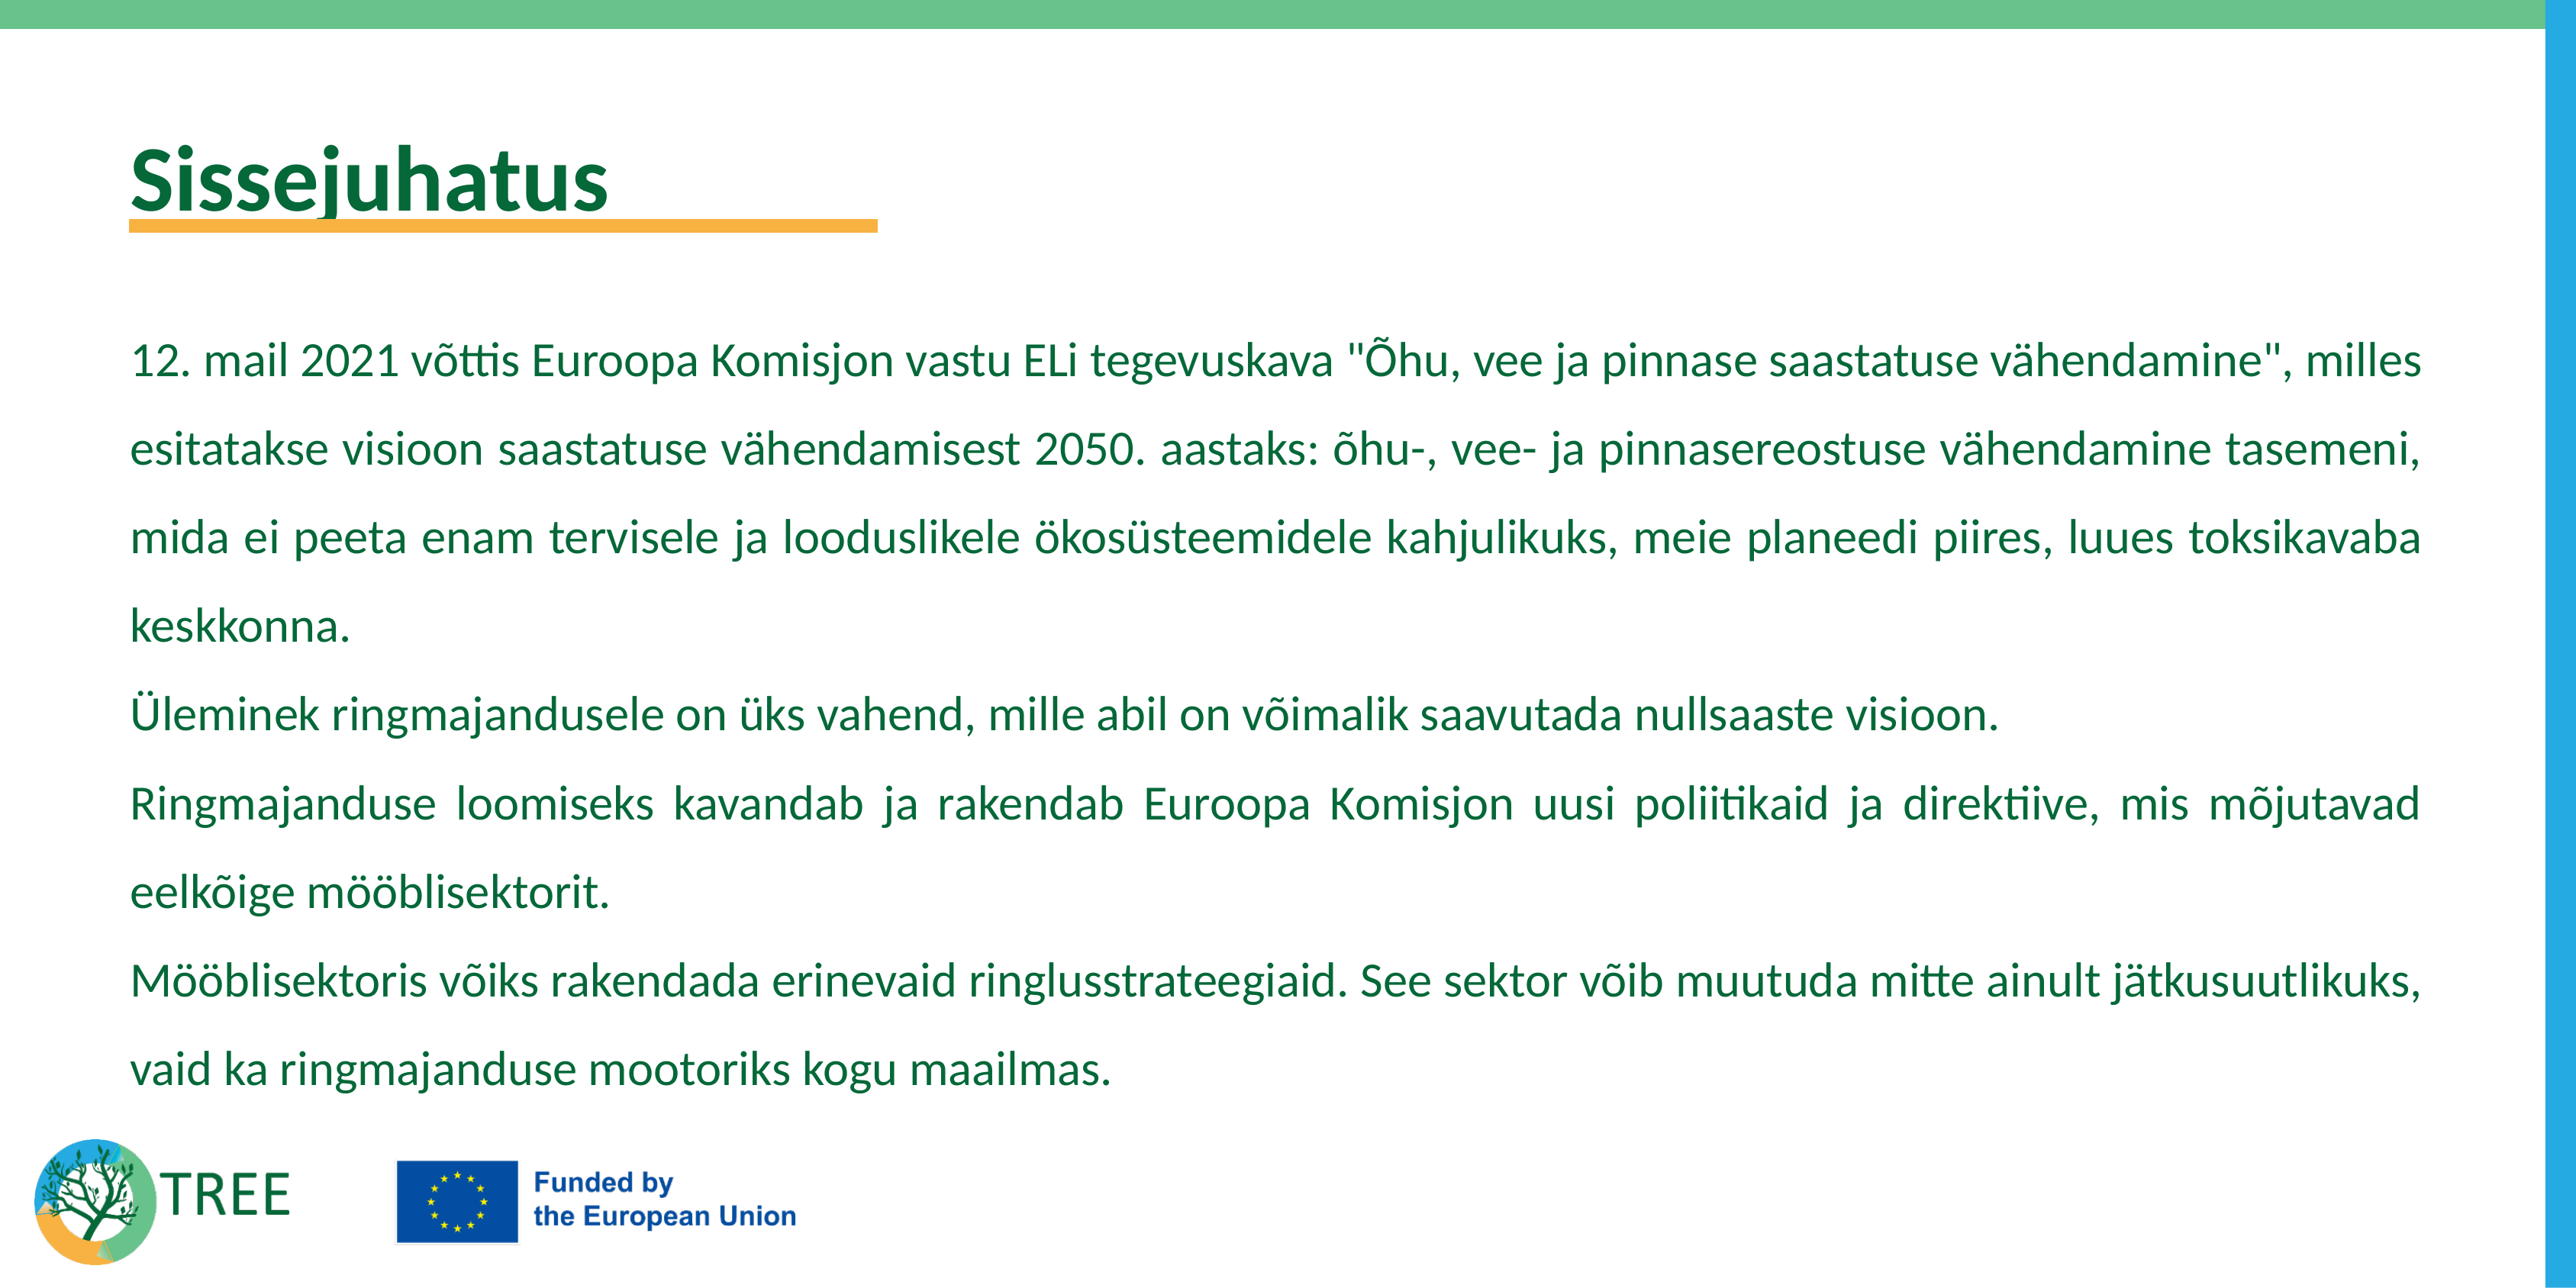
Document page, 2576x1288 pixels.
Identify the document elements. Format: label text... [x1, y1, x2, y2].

text_box 12. mail 2021 võttis Euroopa Komisjon vastu ELi tegevuskava "Õhu, vee ja pinnase saastatuse vähendamine", milles esitatakse visioon saastatuse vähendamisest 2050. aastaks: õhu-, vee- ja pinnasereostuse vähendamine tasemeni, mida ei peeta enam tervisele ja looduslikele ökosüsteemidele kahjulikuks, meie planeedi piires, luues toksikavaba keskkonna. Üleminek ringmajandusele on üks vahend, mille abil on võimalik saavutada nullsaaste visioon. Ringmajanduse loomiseks kavandab ja rakendab Euroopa Komisjon uusi poliitikaid ja direktiive, mis mõjutavad eelkõige mööblisektorit. Mööblisektoris võiks rakendada erinevaid ringlusstrateegiaid. See sektor võib muutuda mitte ainult jätkusuutlikuks, vaid ka ringmajanduse mootoriks kogu maailmas. [111, 288, 2441, 1105]
text_box [129, 220, 878, 232]
picture [392, 1156, 827, 1248]
text_box [2545, 0, 2576, 1288]
text_box Sissejuhatus [111, 108, 1103, 288]
picture [34, 1139, 289, 1265]
text_box [0, 0, 2545, 29]
